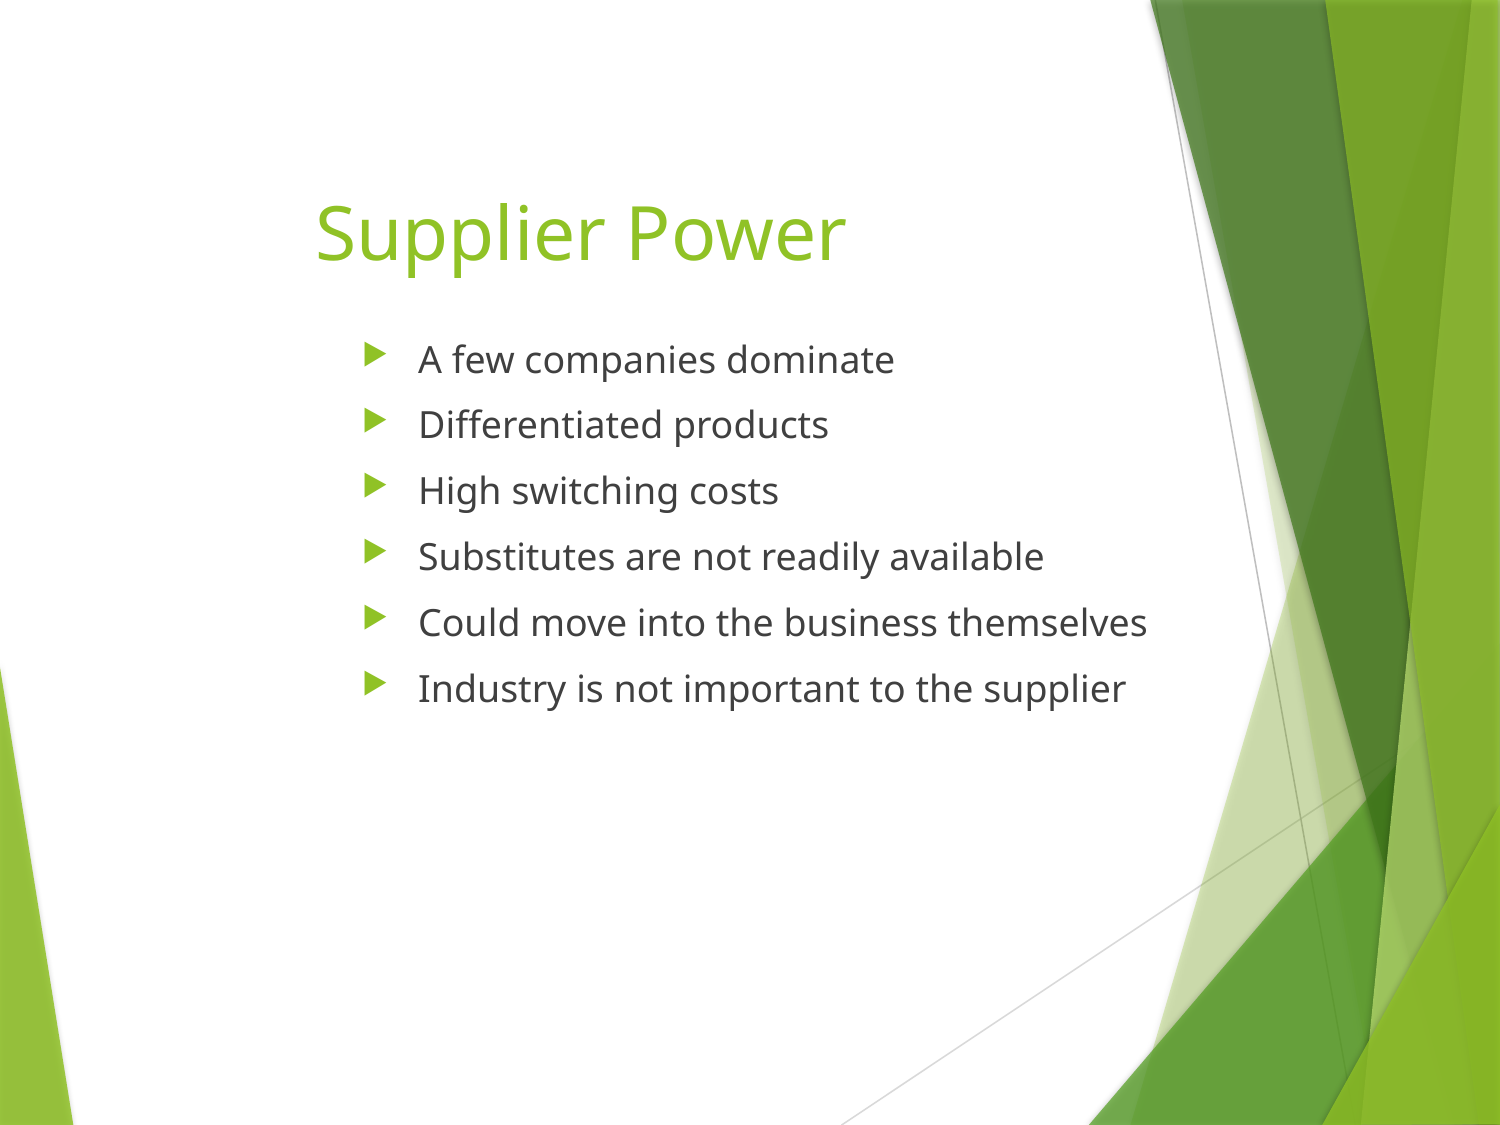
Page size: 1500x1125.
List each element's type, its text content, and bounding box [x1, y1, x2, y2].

list A few companies dominate Differentiated products High switching costs Substitutes are not readily available Could move into the business themselves Industry is not important to the supplier [346, 328, 1229, 900]
title Supplier Power [300, 178, 1259, 291]
